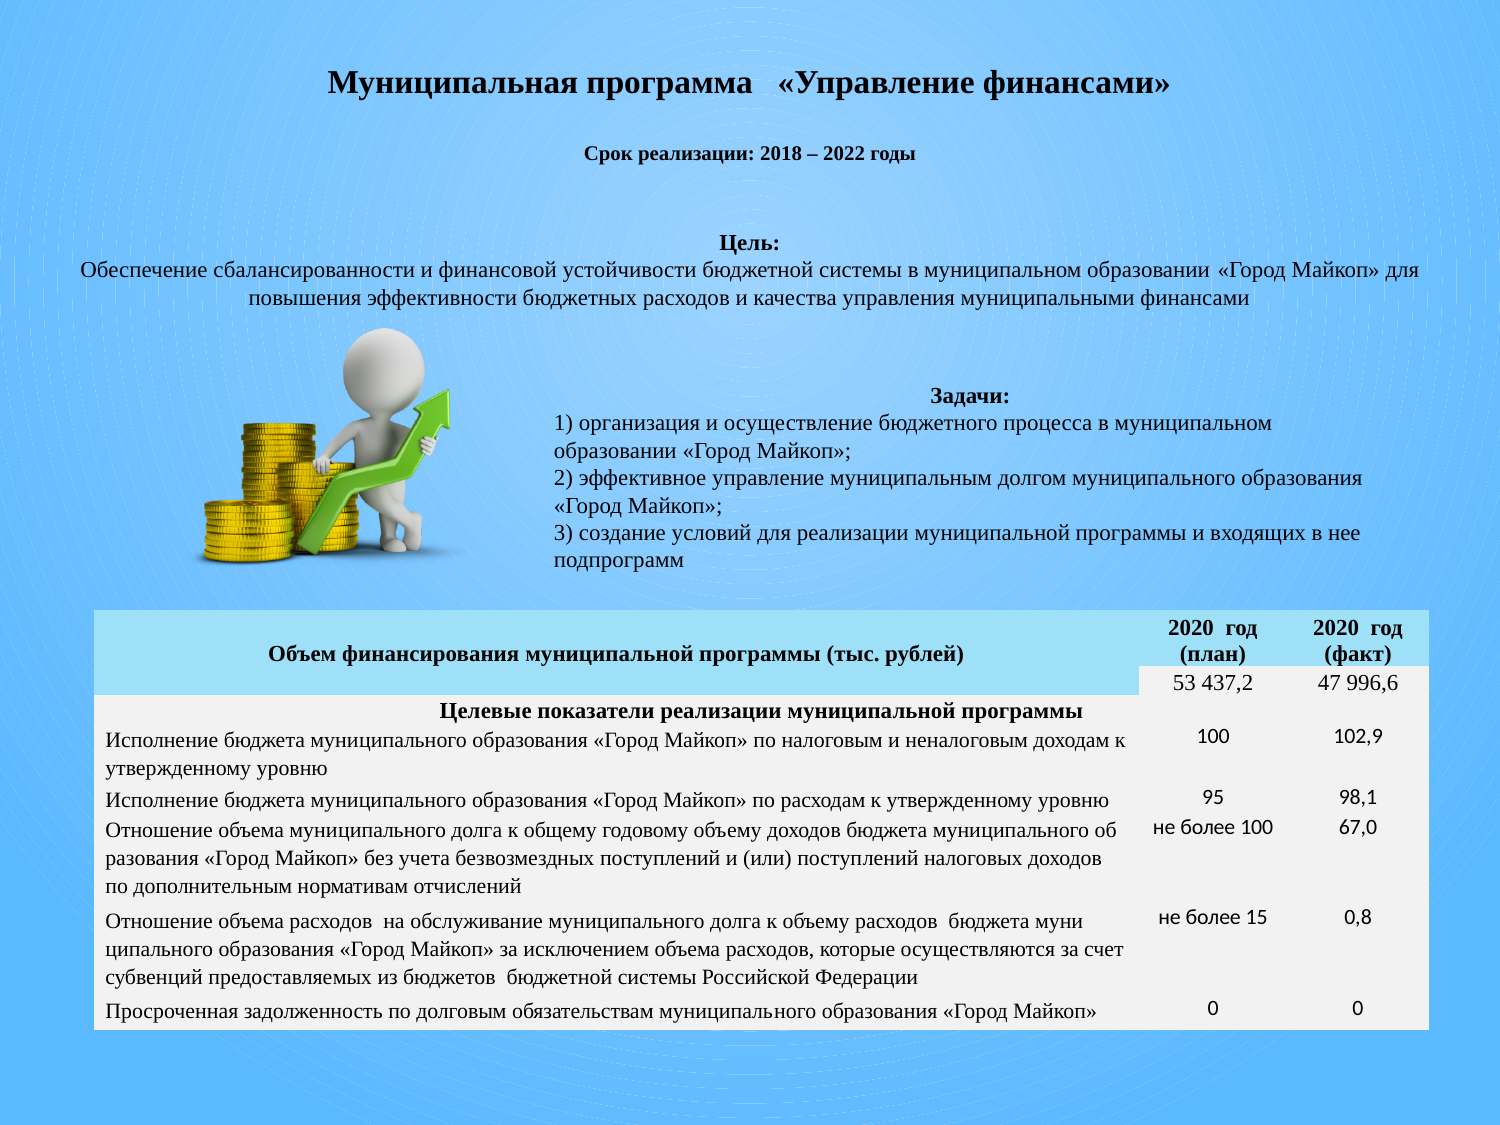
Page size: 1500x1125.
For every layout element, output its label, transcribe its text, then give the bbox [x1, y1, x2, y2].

table_cell Отношение объема муни­ципального долга к общему годовому объ­ему доходов бюджета муни­ципального об­разования «Го­род Майкоп» без учета без­возмездных поступлений и (или) поступ­лений налого­вых доходов по дополнитель­ным нормати­вам отчислений [94, 815, 1139, 905]
table_cell 47 996,6 [1287, 666, 1429, 695]
table_cell 0 [1139, 996, 1287, 1030]
table_cell не более 15 [1139, 905, 1287, 996]
table_header Объем финансирования муниципальной программы (тыс. рублей) [94, 610, 1139, 695]
table_cell Отношение объема расхо­дов на обслу­живание муни­ципального долга к объему расходов бюджета муни­ципального об­разования «Го­род Майкоп» за исключением объема расхо­дов, которые осуществля­ются за счет субвенций предоставляе­мых из бюдже­тов бюджет­ной системы Российской Федерации [94, 905, 1139, 996]
table_cell 95 [1139, 785, 1287, 815]
table_cell 0,8 [1287, 905, 1429, 996]
picture [187, 327, 467, 568]
table_header 2020 год (план) [1139, 610, 1287, 666]
table_cell Испол­нение бюджета муниципального образования «Город Майкоп» по расходам к утвержденному уровню [94, 785, 1139, 815]
table_cell 98,1 [1287, 785, 1429, 815]
text_box Муниципальная программа «Управление финансами» Срок реализации: 2018 – 2022 годы [76, 52, 1424, 173]
text_box Цель: Обеспечение сбалансированности и финансовой устойчивости бюджетной системы в муниципальном образовании «Город Майкоп» для повышения эффективности бюджетных расходов и качества управления муниципальными финансами [52, 219, 1447, 318]
table_cell 0 [1287, 996, 1429, 1030]
text_box Задачи: 1) организация и осуществление бюджетного процесса в муниципальном образовании «Город Майкоп»; 2) эффективное управление муниципальным долгом муниципального образования «Город Майкоп»; 3) создание условий для реализации муниципальной программы и входящих в нее подпрограмм [539, 372, 1402, 580]
table_cell 53 437,2 [1139, 666, 1287, 695]
table_cell Целевые показатели реализации муниципальной программы [94, 695, 1429, 724]
table_cell Просроченная задолженность по долговым обязательствам муниципаль­ного образова­ния «Город Майкоп» [94, 996, 1139, 1030]
table_cell Исполнение бюджета муни­ципального об­разования «Го­род Майкоп» по налоговым и неналоговым доходам к утвержденному уровню [94, 724, 1139, 785]
table_cell 100 [1139, 724, 1287, 785]
table_cell 102,9 [1287, 724, 1429, 785]
table_cell 67,0 [1287, 815, 1429, 905]
table_cell не более 100 [1139, 815, 1287, 905]
table_header 2020 год (факт) [1287, 610, 1429, 666]
